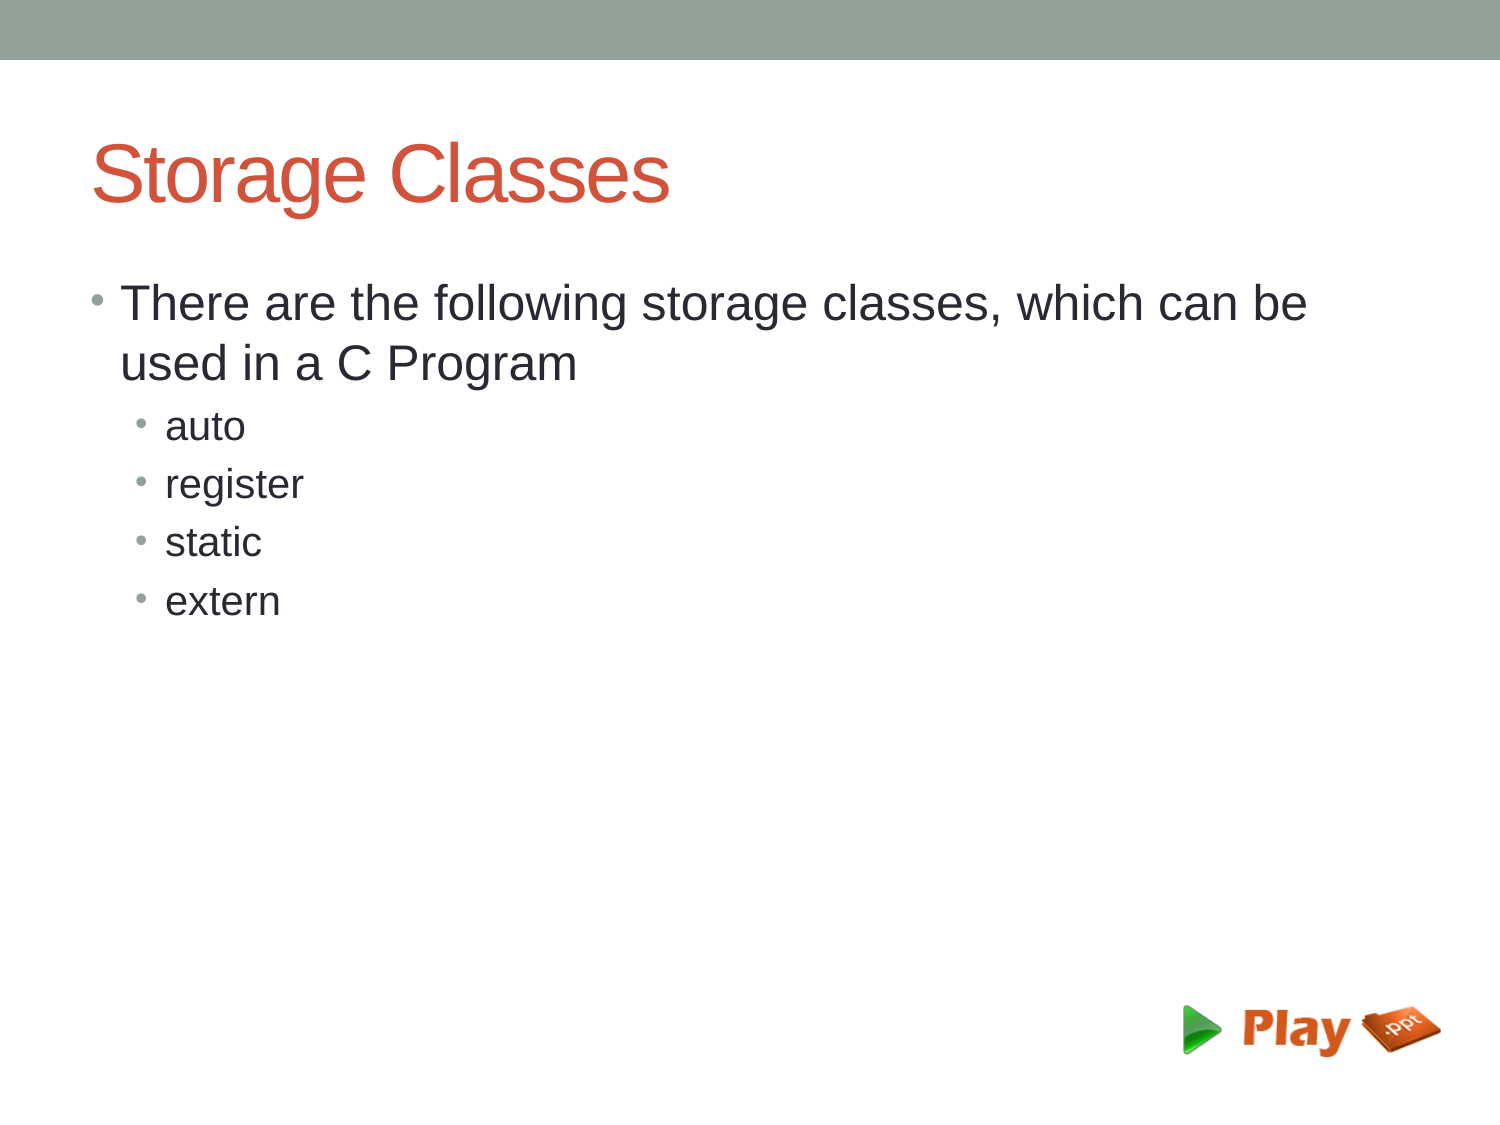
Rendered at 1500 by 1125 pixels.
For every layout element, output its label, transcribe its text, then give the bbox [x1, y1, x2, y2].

list There are the following storage classes, which can be used in a C Program auto register static extern [75, 262, 1425, 1063]
picture [1162, 995, 1461, 1063]
title Storage Classes [75, 87, 1425, 250]
